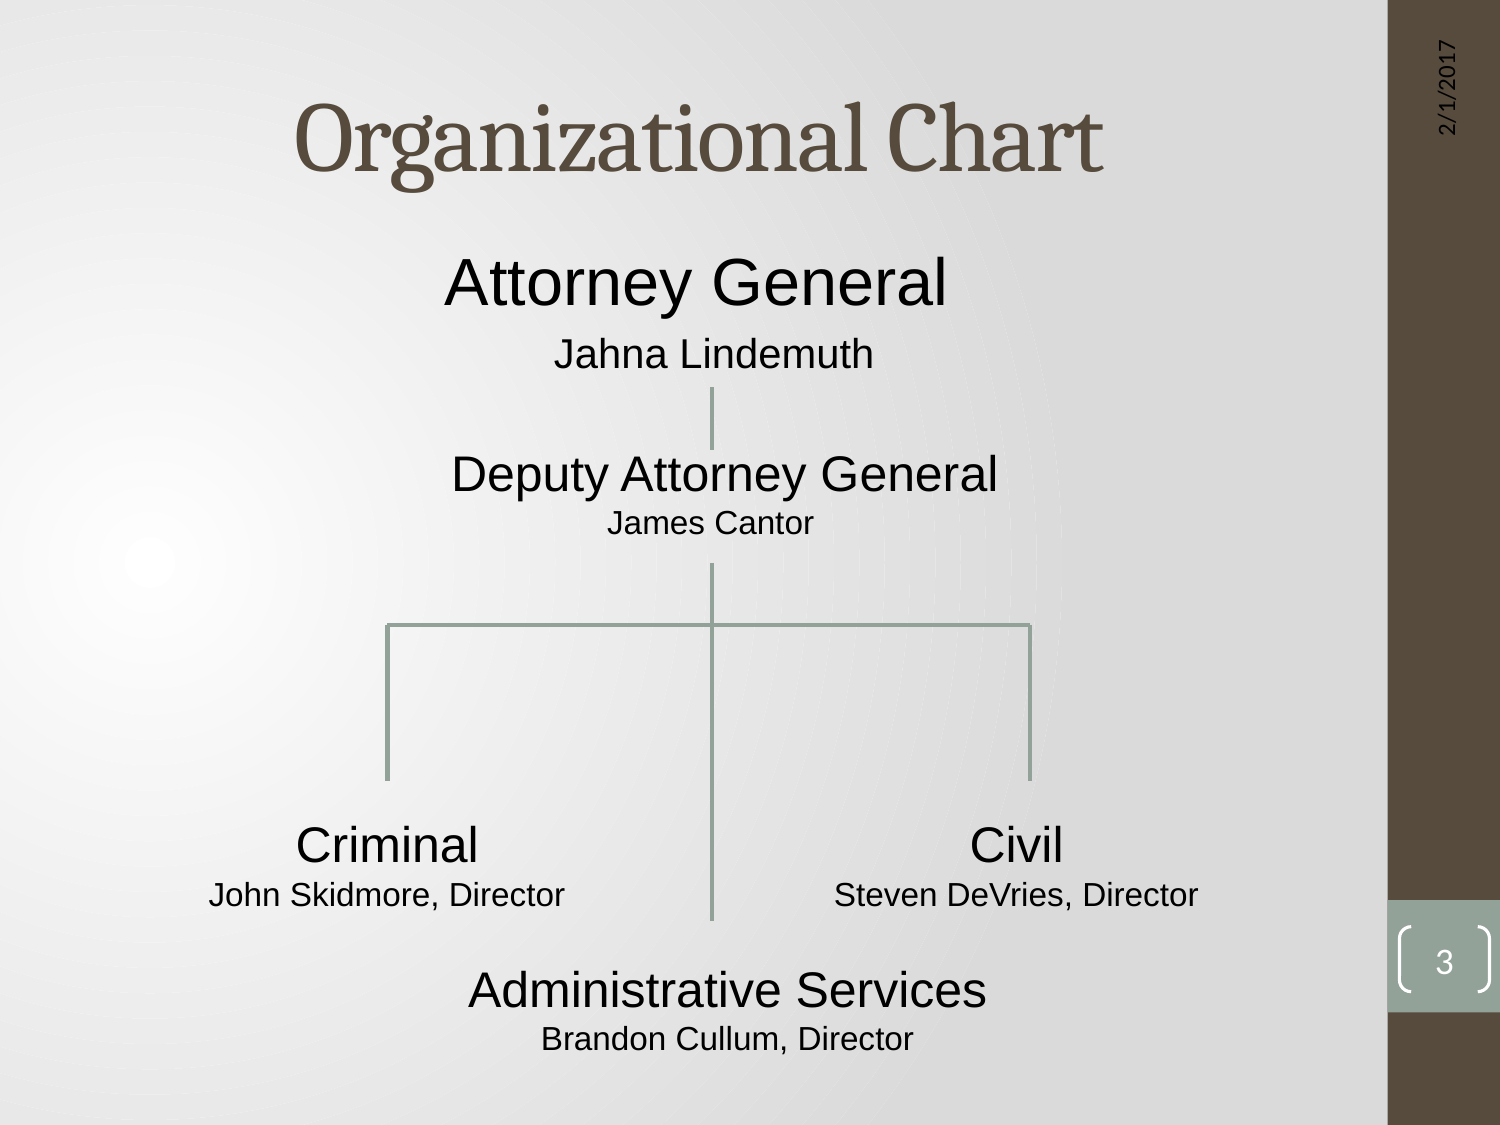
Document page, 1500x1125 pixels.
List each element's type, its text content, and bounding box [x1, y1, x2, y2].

list Attorney General Jahna Lindemuth Deputy Attorney General James Cantor [62, 231, 1313, 1019]
text_box Administrative Services Brandon Cullum, Director [453, 949, 1003, 1065]
slide_number 3 [1397, 925, 1492, 994]
text_box Criminal John Skidmore, Director [177, 805, 597, 920]
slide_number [1415, 25, 1475, 501]
title Organizational Chart [75, 37, 1325, 225]
text_box Civil Steven DeVries, Director [807, 805, 1226, 920]
